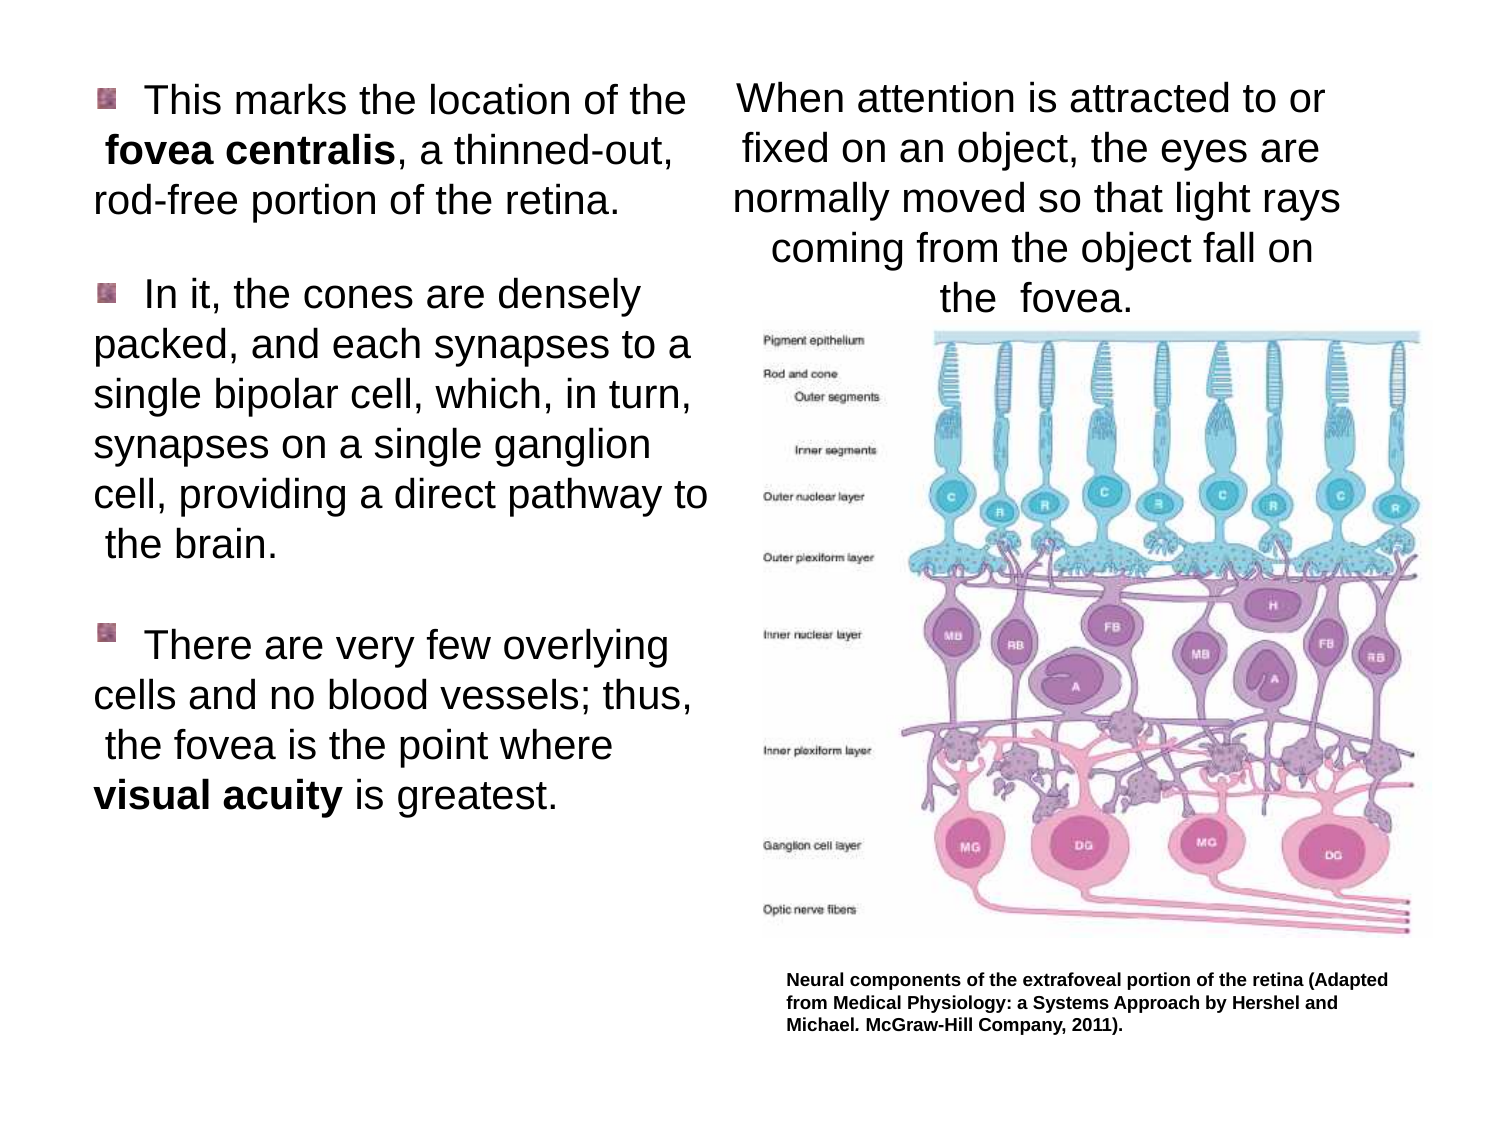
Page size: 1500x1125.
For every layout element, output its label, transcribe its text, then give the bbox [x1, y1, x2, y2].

text_box Neural components of the extrafoveal portion of the retina (Adapted from Medical Physiology: a Systems Approach by Hershel and Michael. McGraw-Hill Company, 2011). [784, 966, 1397, 1036]
title When attention is attracted to or fixed on an object, the eyes are normally moved so that light rays coming from the object fall on the fovea. [727, 68, 1345, 321]
text_box [762, 320, 1433, 938]
text_box In it, the cones are densely packed, and each synapses to a single bipolar cell, which, in turn, synapses on a single ganglion cell, providing a direct pathway to the brain. There are very few overlying cells and no blood vessels; thus, the fovea is the point where visual acuity is greatest. [91, 265, 711, 819]
text_box This marks the location of the fovea centralis, a thinned-out, rod-free portion of the retina. [91, 71, 690, 223]
